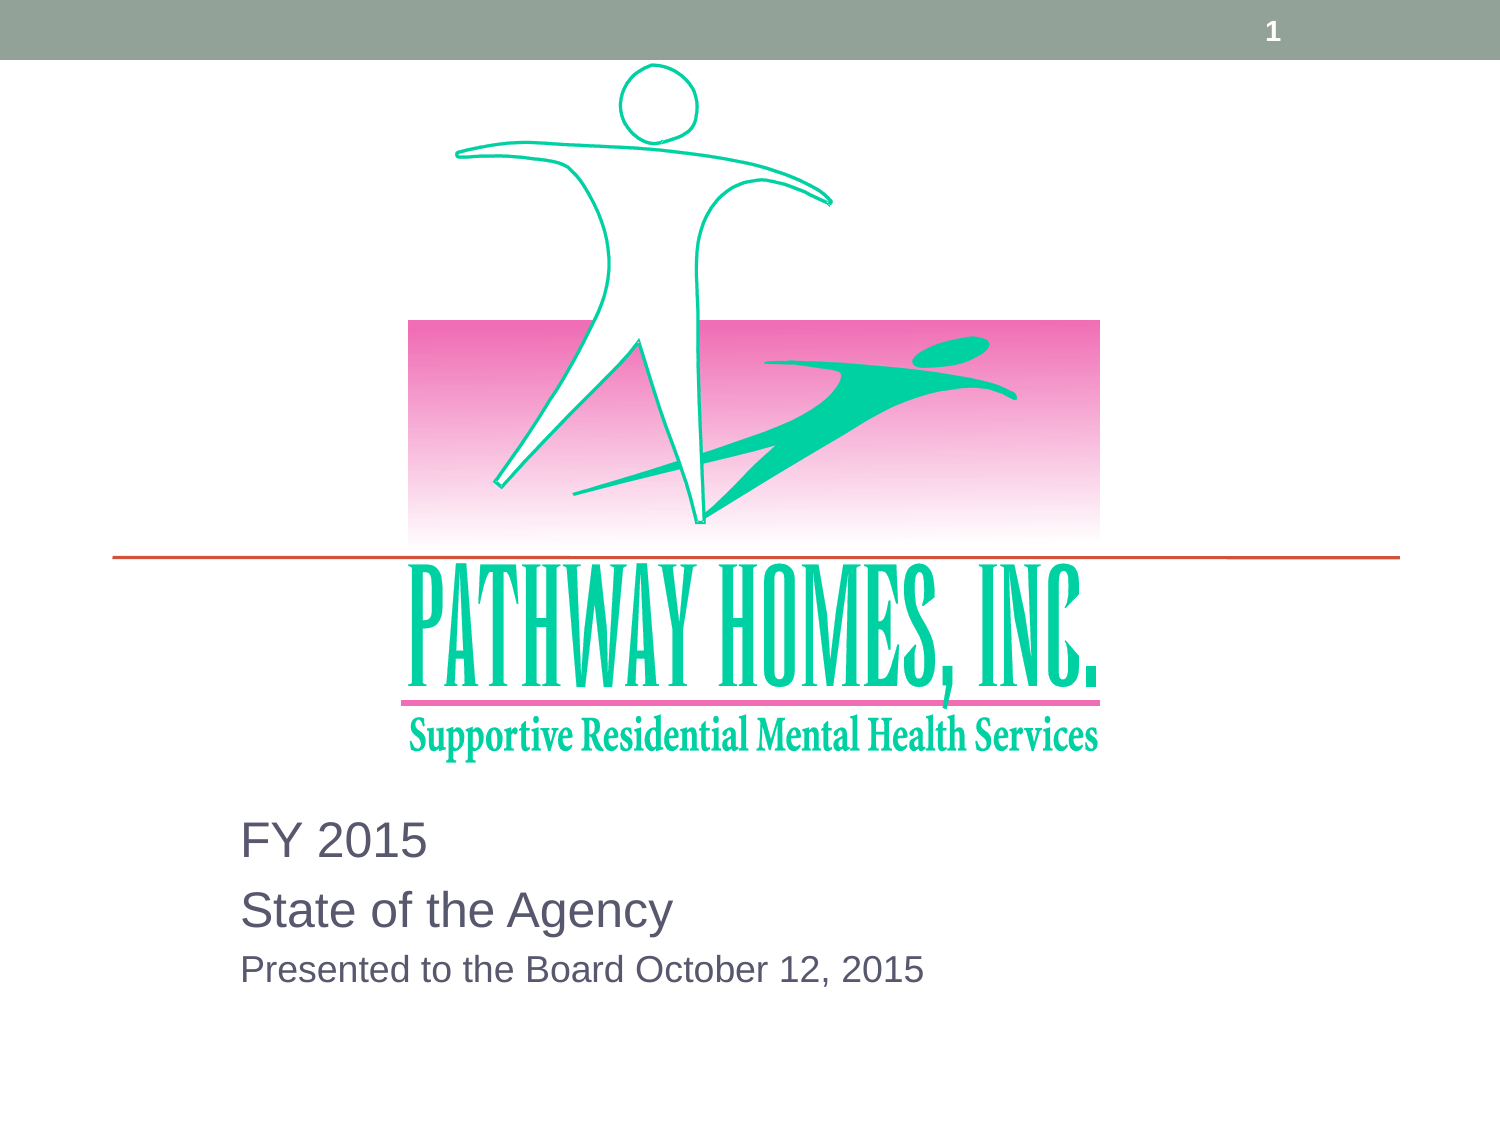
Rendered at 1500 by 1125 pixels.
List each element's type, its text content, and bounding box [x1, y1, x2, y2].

slide_number 1 [1250, 3, 1425, 57]
subtitle FY 2015 State of the Agency Presented to the Board October 12, 2015 [225, 800, 1275, 1088]
picture [399, 62, 1101, 764]
